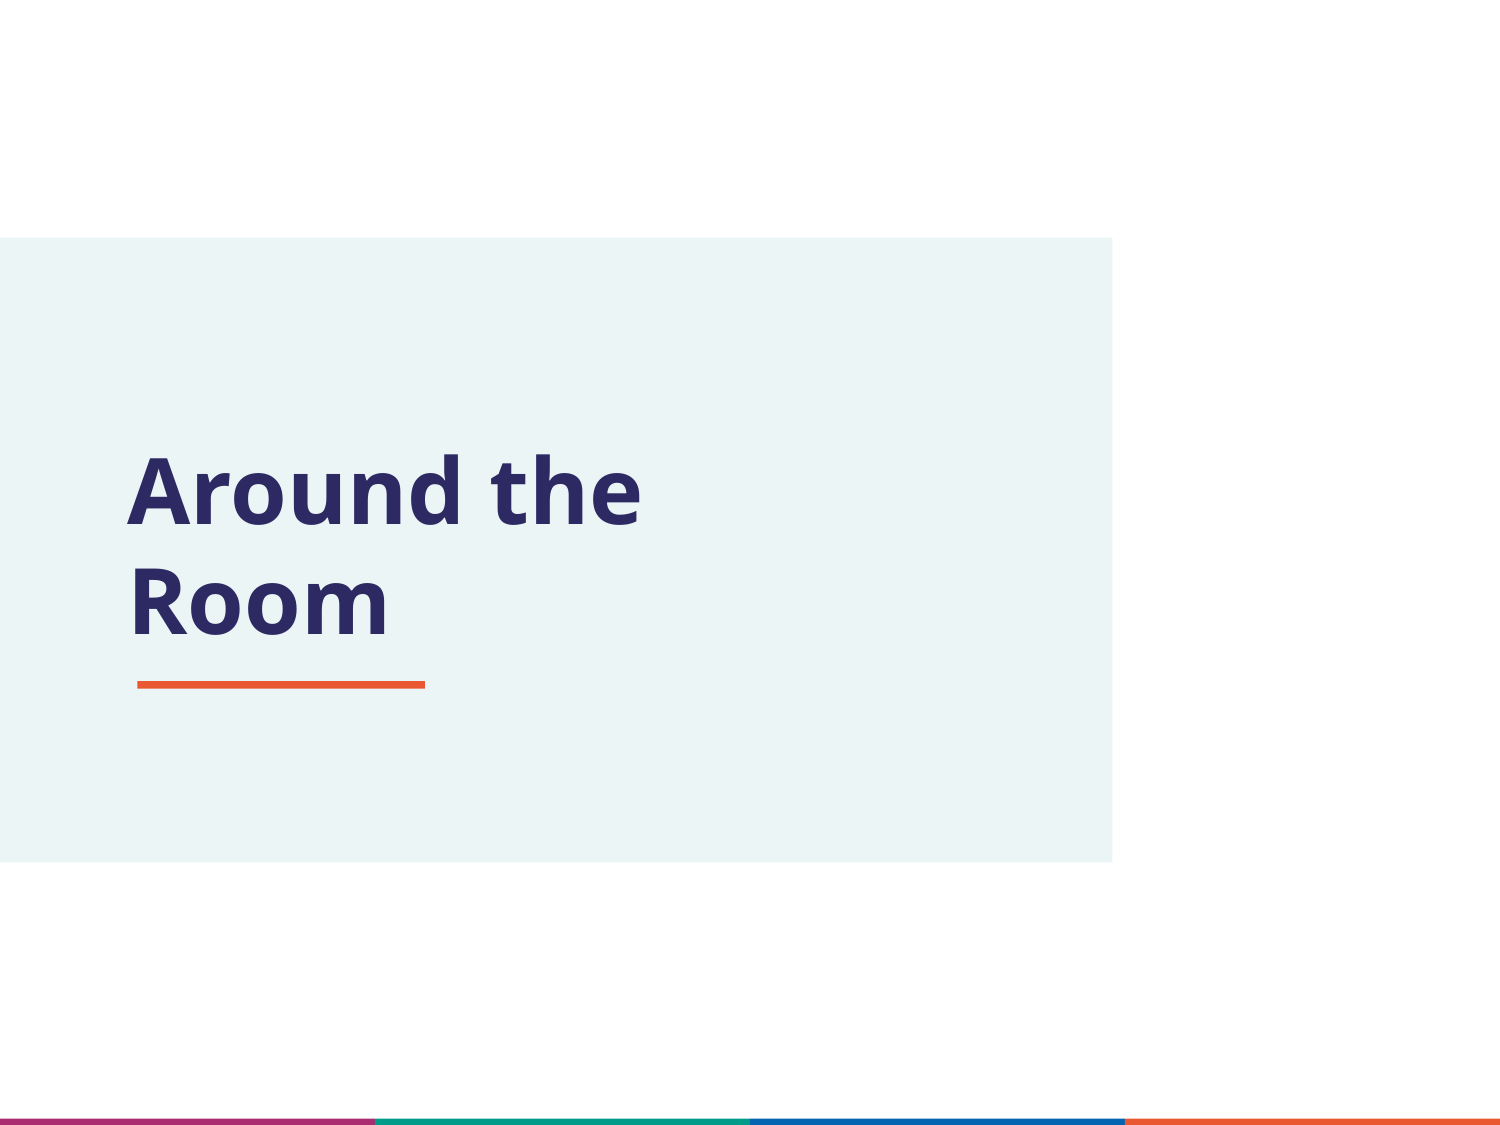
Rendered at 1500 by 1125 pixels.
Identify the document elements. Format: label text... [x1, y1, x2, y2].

list Around the Room [112, 425, 863, 750]
